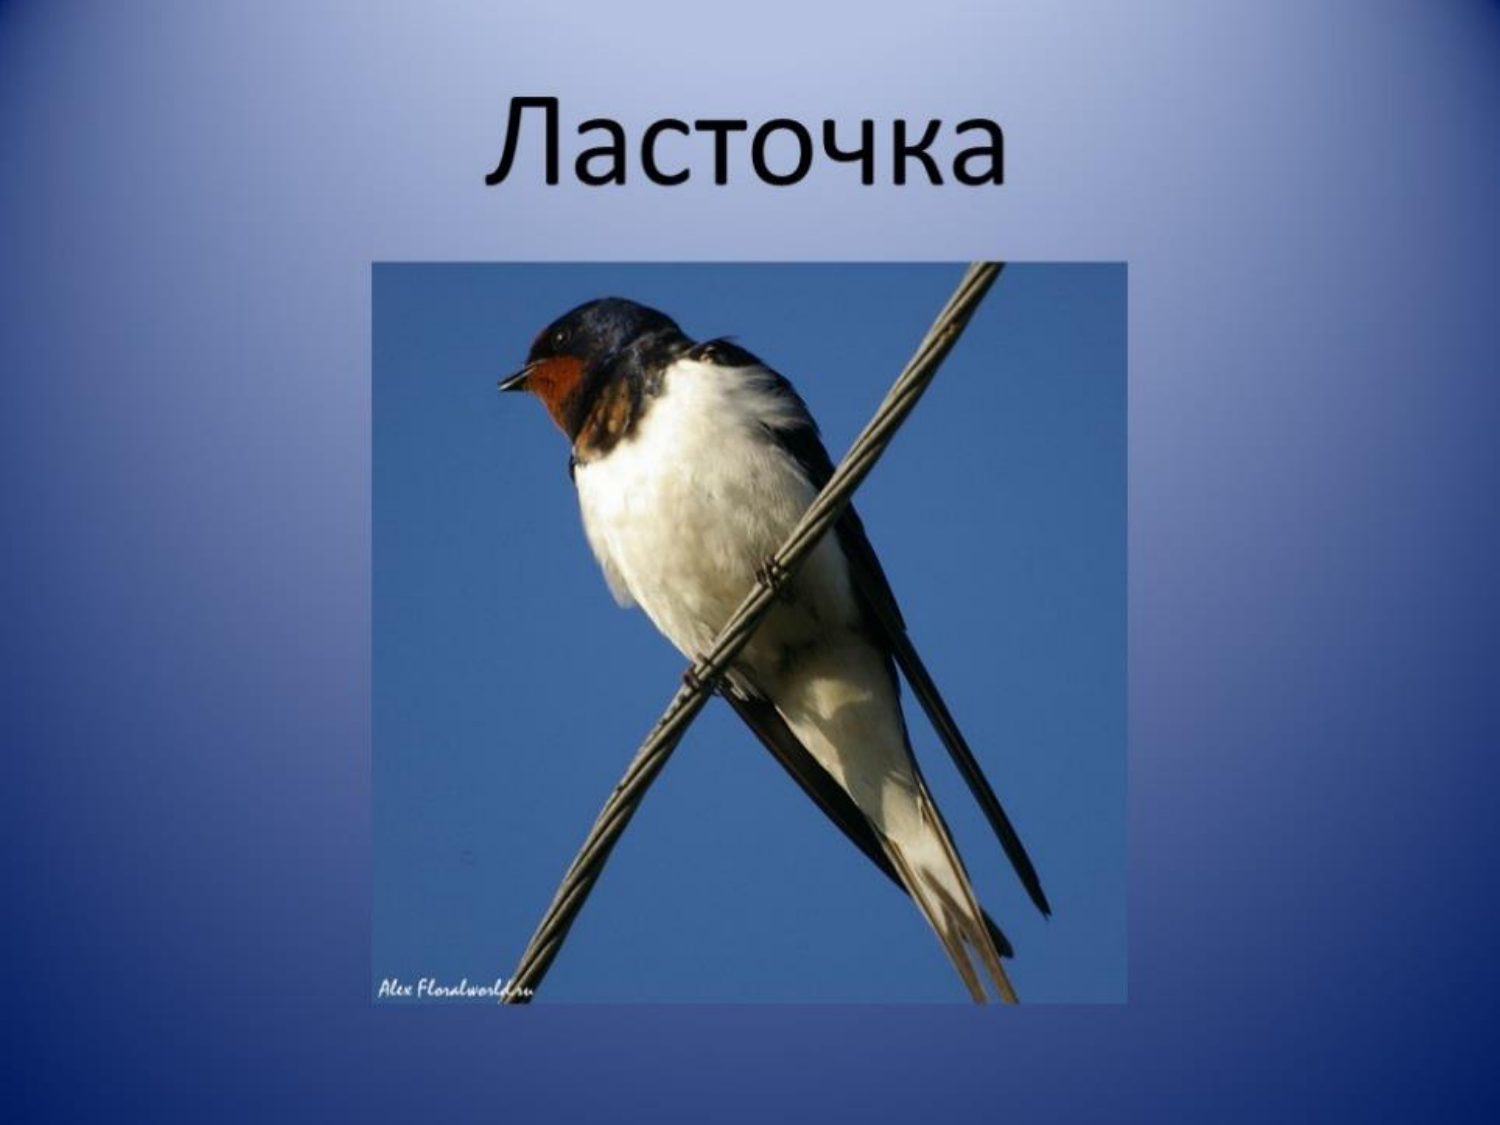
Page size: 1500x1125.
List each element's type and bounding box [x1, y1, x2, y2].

list [0, 0, 1500, 1125]
